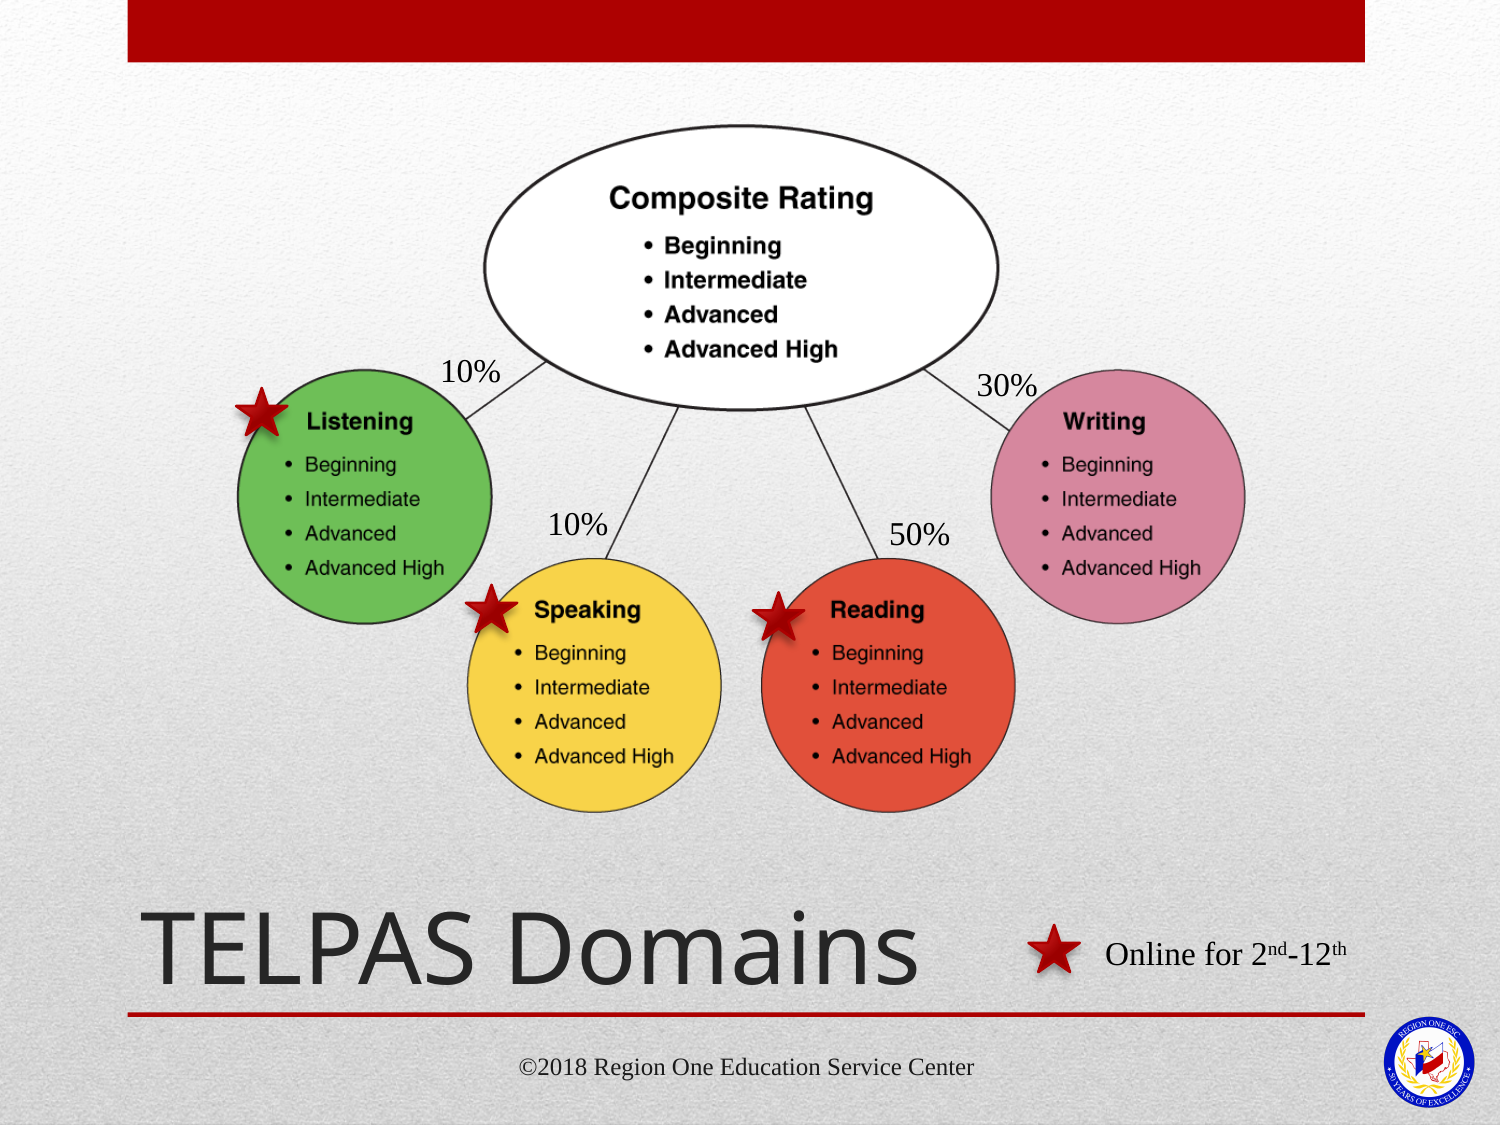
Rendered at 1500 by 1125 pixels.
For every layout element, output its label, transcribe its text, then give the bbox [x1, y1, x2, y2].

picture [1382, 1015, 1476, 1108]
picture [235, 122, 1247, 815]
title TELPAS Domains [125, 750, 1238, 1013]
text_box Online for 2nd-12th [1090, 924, 1371, 980]
footer ©2018 Region One Education Service Center [131, 1035, 1363, 1096]
text_box [1027, 923, 1082, 974]
